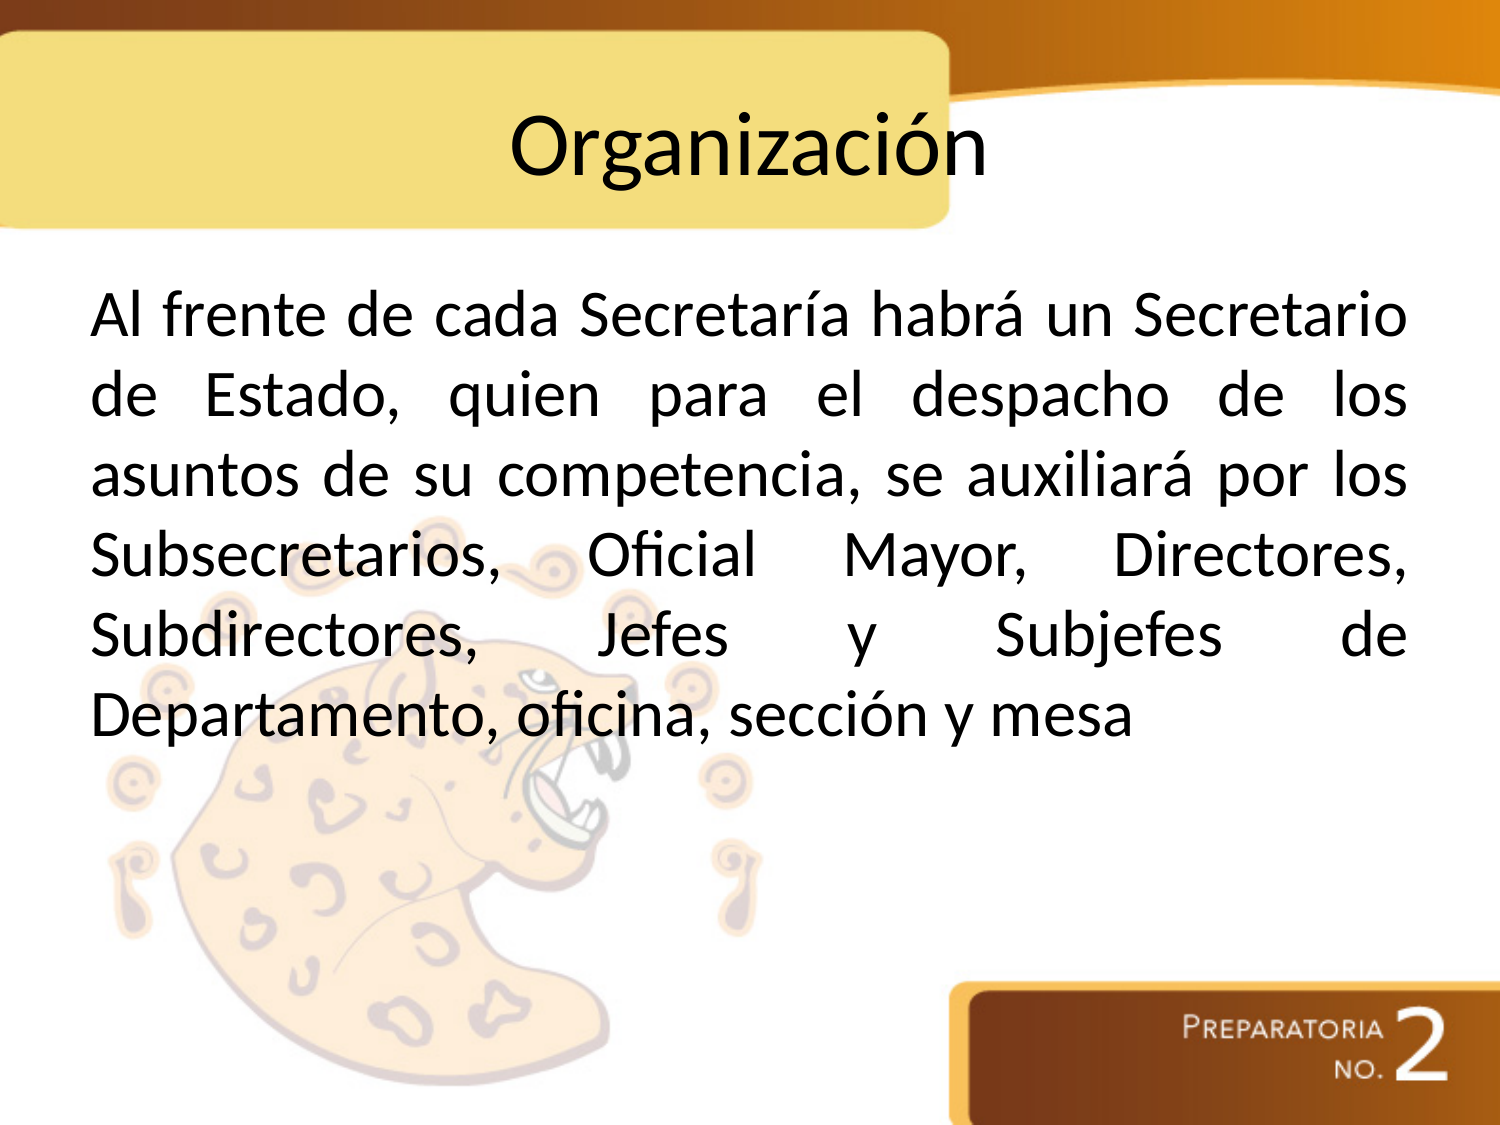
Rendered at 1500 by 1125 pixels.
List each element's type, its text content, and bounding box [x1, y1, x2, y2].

list Al frente de cada Secretaría habrá un Secretario de Estado, quien para el despacho de los asuntos de su competencia, se auxiliará por los Subsecretarios, Oficial Mayor, Directores, Subdirectores, Jefes y Subjefes de Departamento, oficina, sección y mesa [75, 262, 1425, 1005]
picture [0, 0, 1500, 1125]
title Organización [75, 45, 1425, 233]
